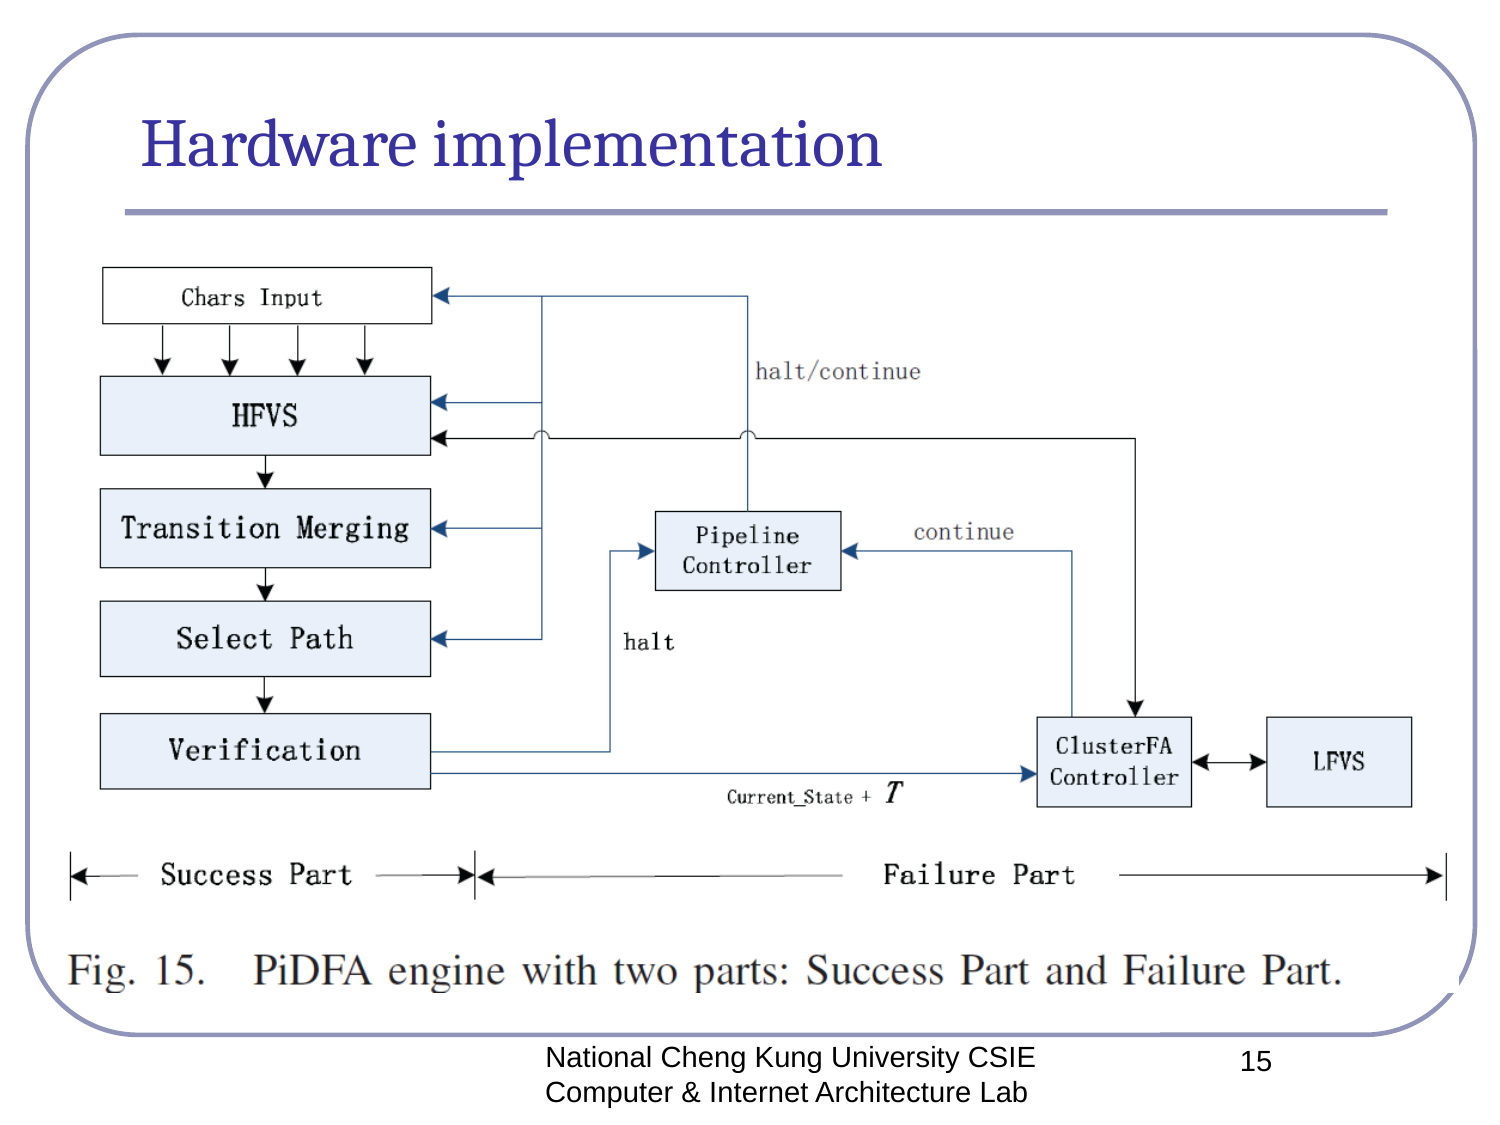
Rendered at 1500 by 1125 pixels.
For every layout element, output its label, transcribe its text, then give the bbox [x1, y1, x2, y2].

footer National Cheng Kung University CSIE Computer & Internet Architecture Lab [466, 1030, 1117, 1107]
slide_number 15 [1124, 1034, 1388, 1111]
picture [58, 260, 1459, 993]
title Hardware implementation [125, 90, 1388, 188]
